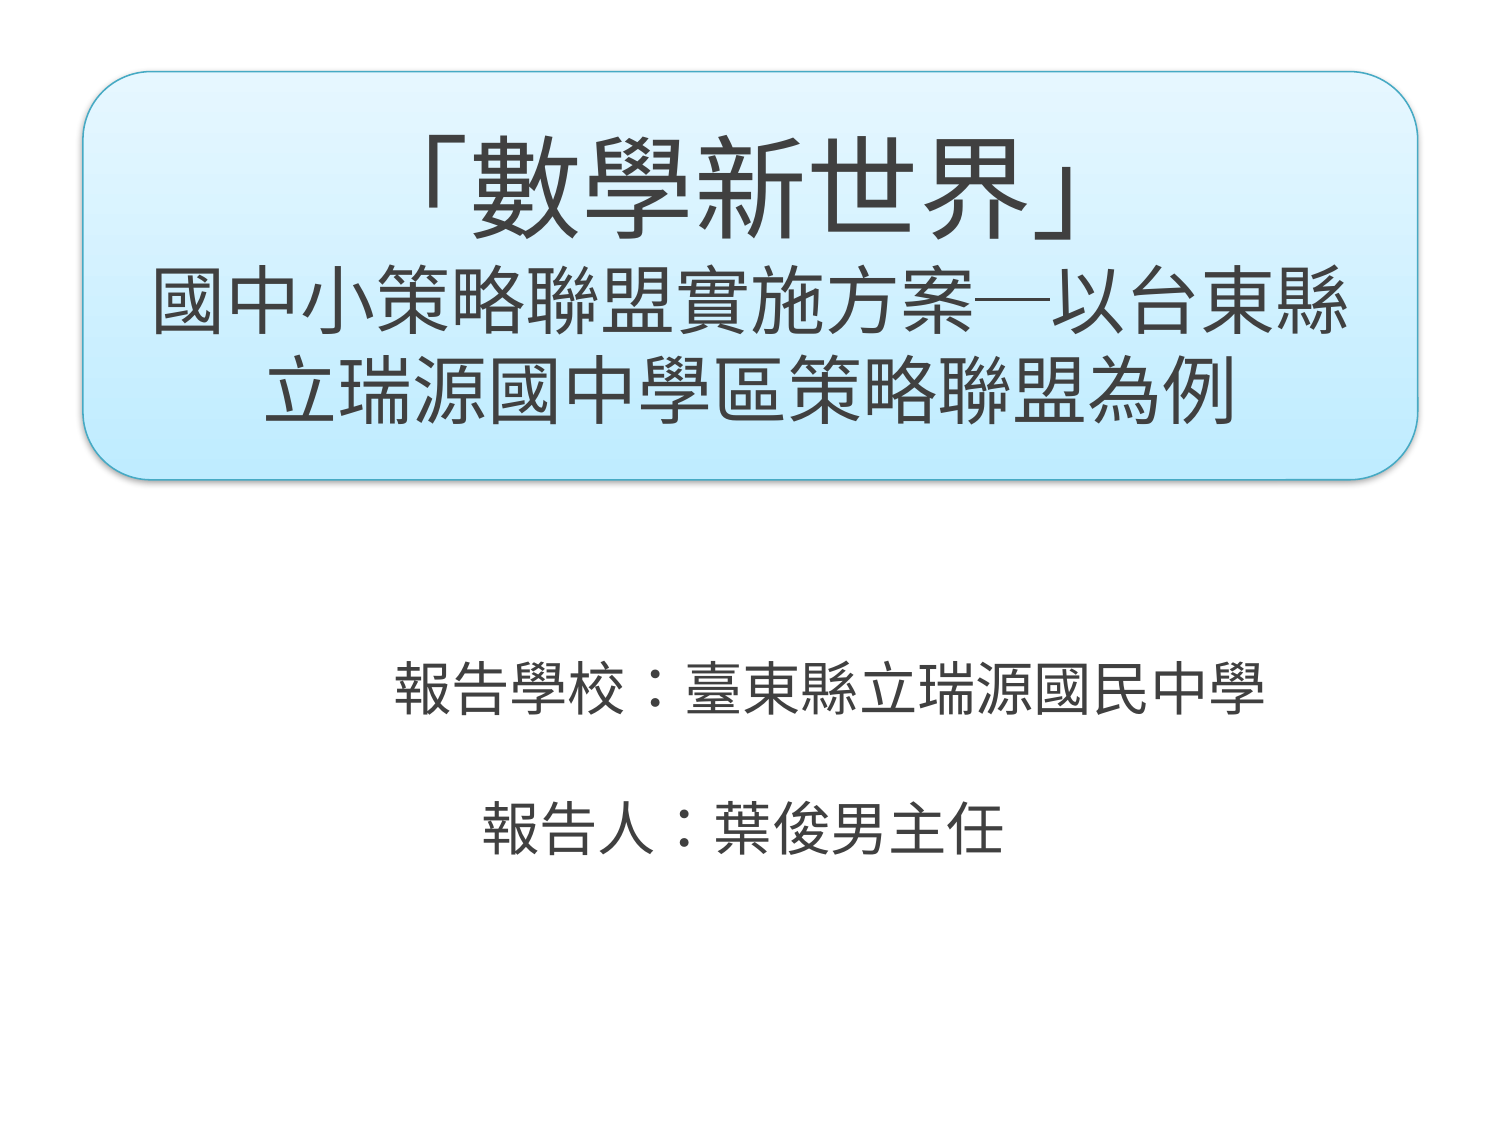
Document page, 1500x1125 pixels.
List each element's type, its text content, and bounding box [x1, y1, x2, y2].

text_box 報告學校：臺東縣立瑞源國民中學 報告人：葉俊男主任 [348, 645, 1312, 920]
text_box 「數學新世界」 國中小策略聯盟實施方案─以台東縣立瑞源國中學區策略聯盟為例 [82, 70, 1419, 481]
